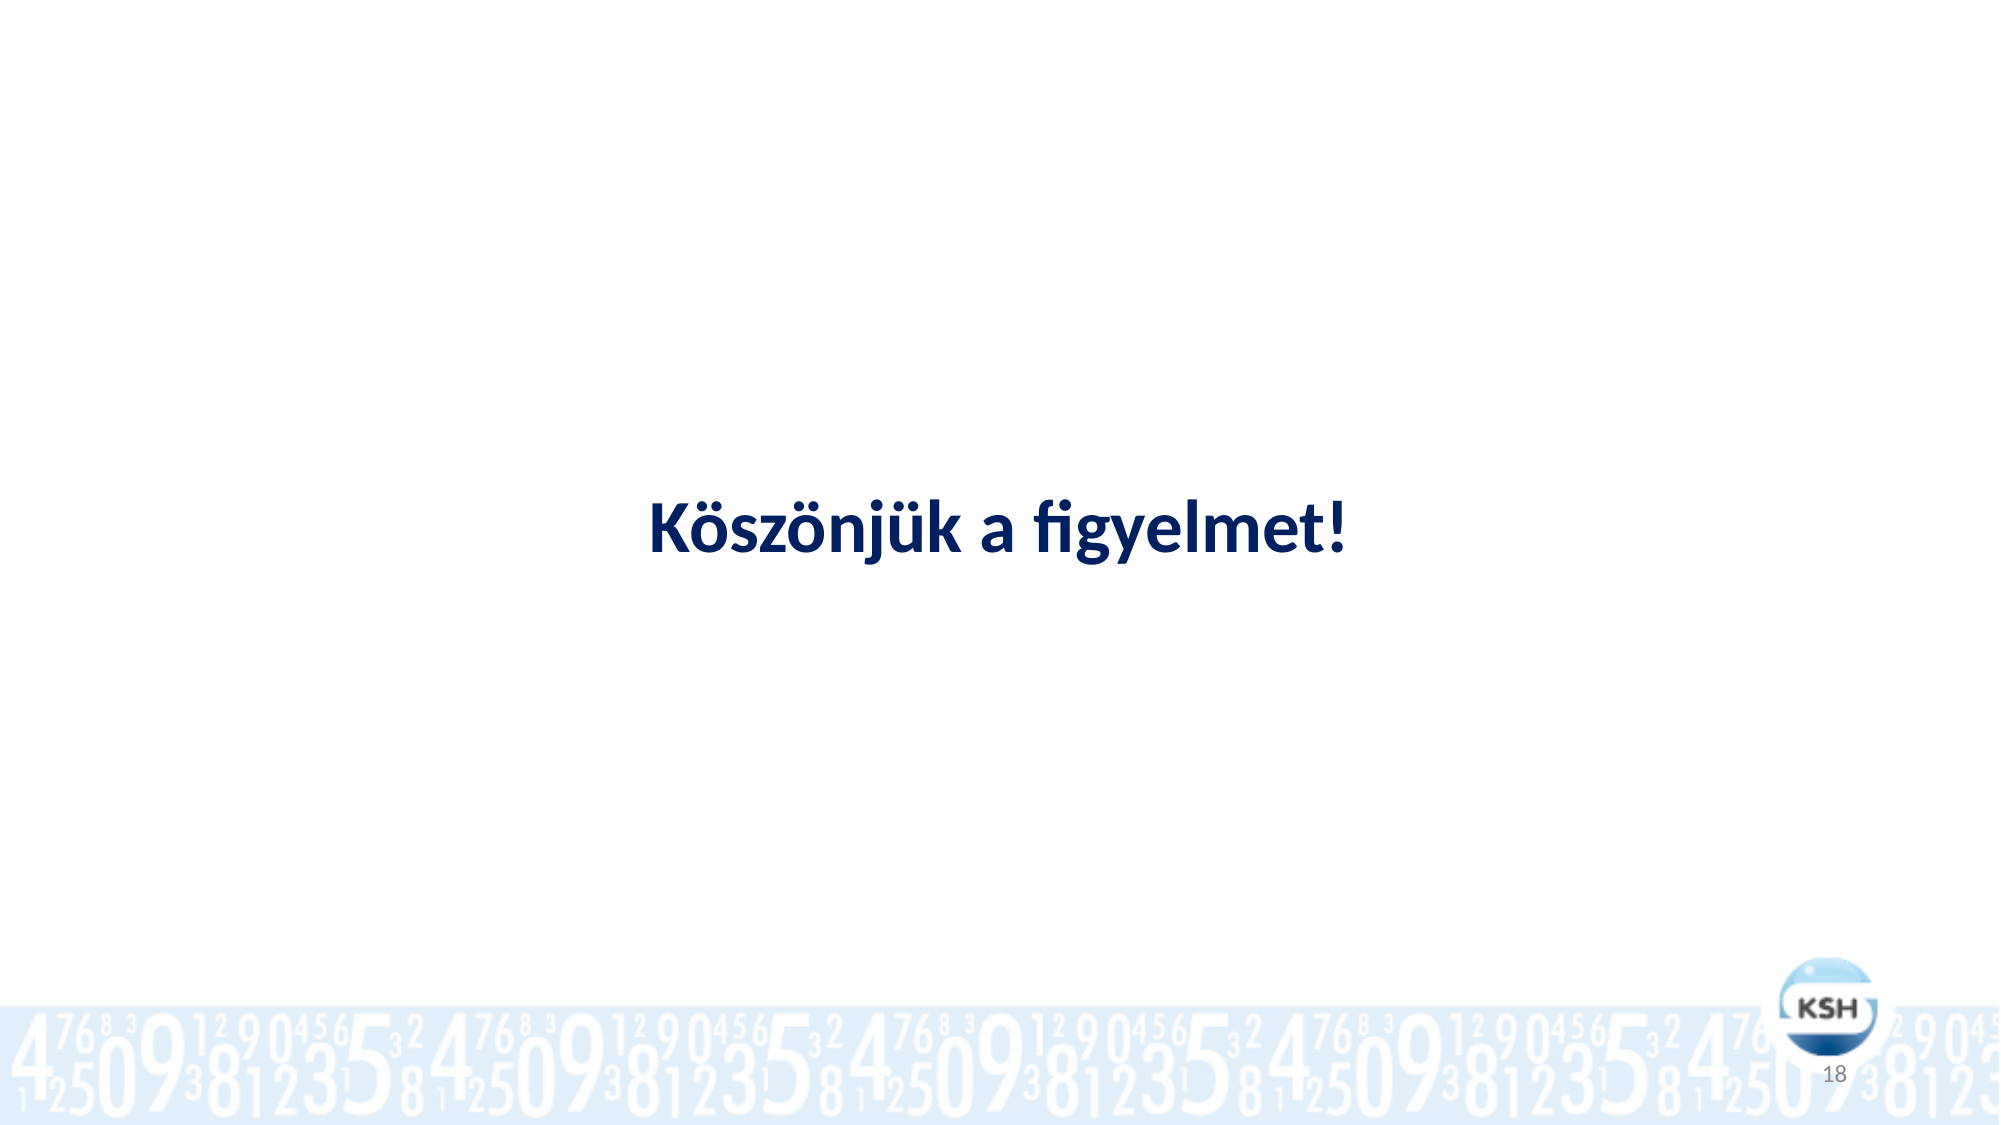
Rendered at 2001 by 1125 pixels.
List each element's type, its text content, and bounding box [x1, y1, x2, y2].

title Köszönjük a figyelmet! [249, 184, 1750, 576]
picture [0, 0, 2001, 1125]
slide_number 18 [1412, 1042, 1863, 1103]
